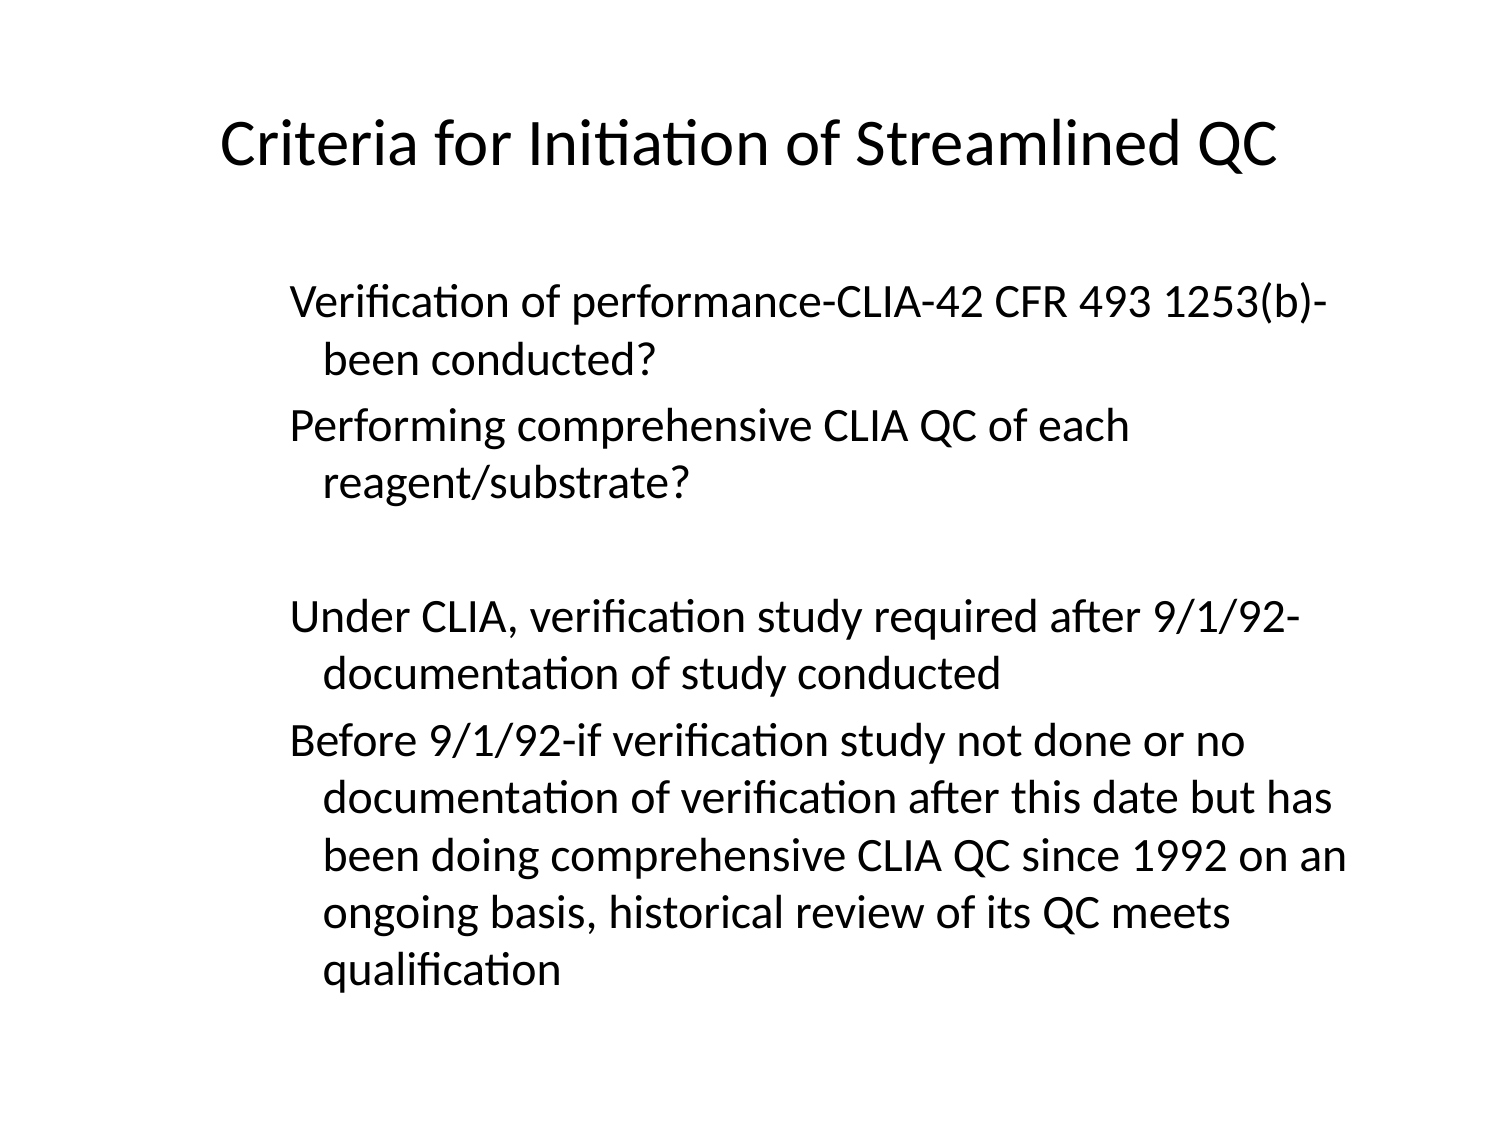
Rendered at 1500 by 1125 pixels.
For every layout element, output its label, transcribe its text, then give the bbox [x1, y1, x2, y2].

list Verification of performance-CLIA-42 CFR 493 1253(b)-been conducted? Performing comprehensive CLIA QC of each reagent/substrate? Under CLIA, verification study required after 9/1/92-documentation of study conducted Before 9/1/92-if verification study not done or no documentation of verification after this date but has been doing comprehensive CLIA QC since 1992 on an ongoing basis, historical review of its QC meets qualification [75, 262, 1425, 1005]
title Criteria for Initiation of Streamlined QC [75, 45, 1425, 233]
